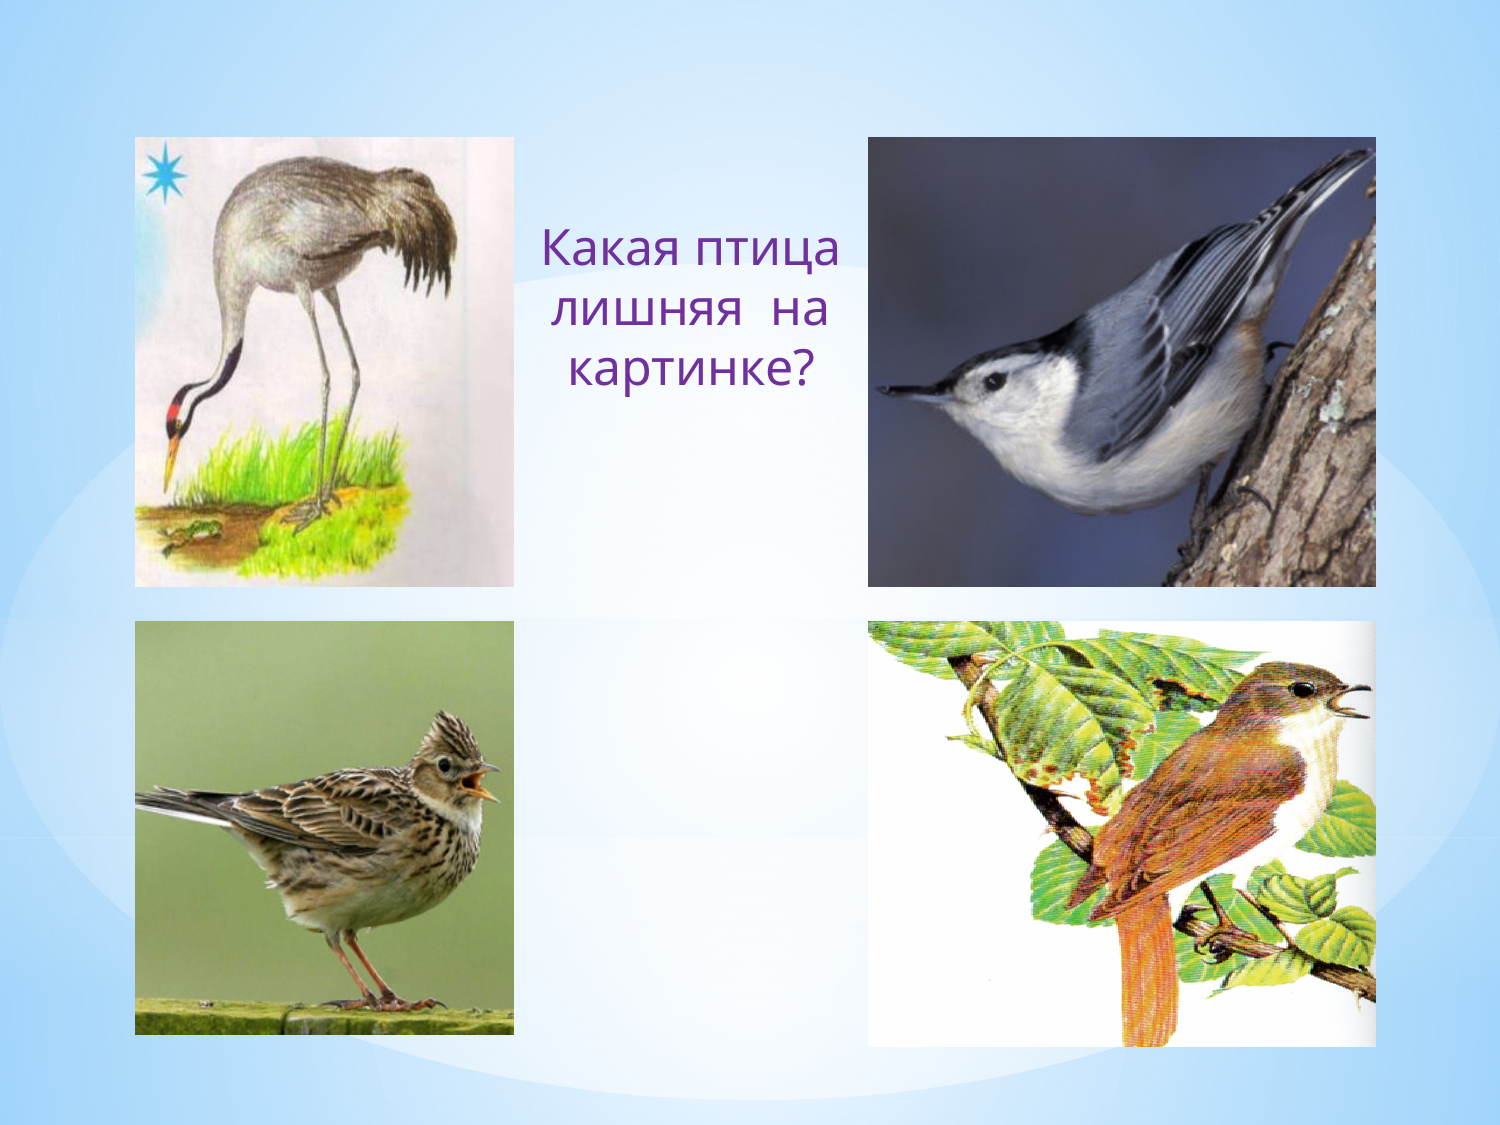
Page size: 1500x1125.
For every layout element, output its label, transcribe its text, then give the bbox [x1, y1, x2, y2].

picture [135, 621, 514, 1036]
text_box Какая птица лишняя на картинке? [520, 208, 861, 403]
picture [867, 136, 1377, 587]
picture [867, 621, 1377, 1048]
picture [135, 136, 514, 587]
